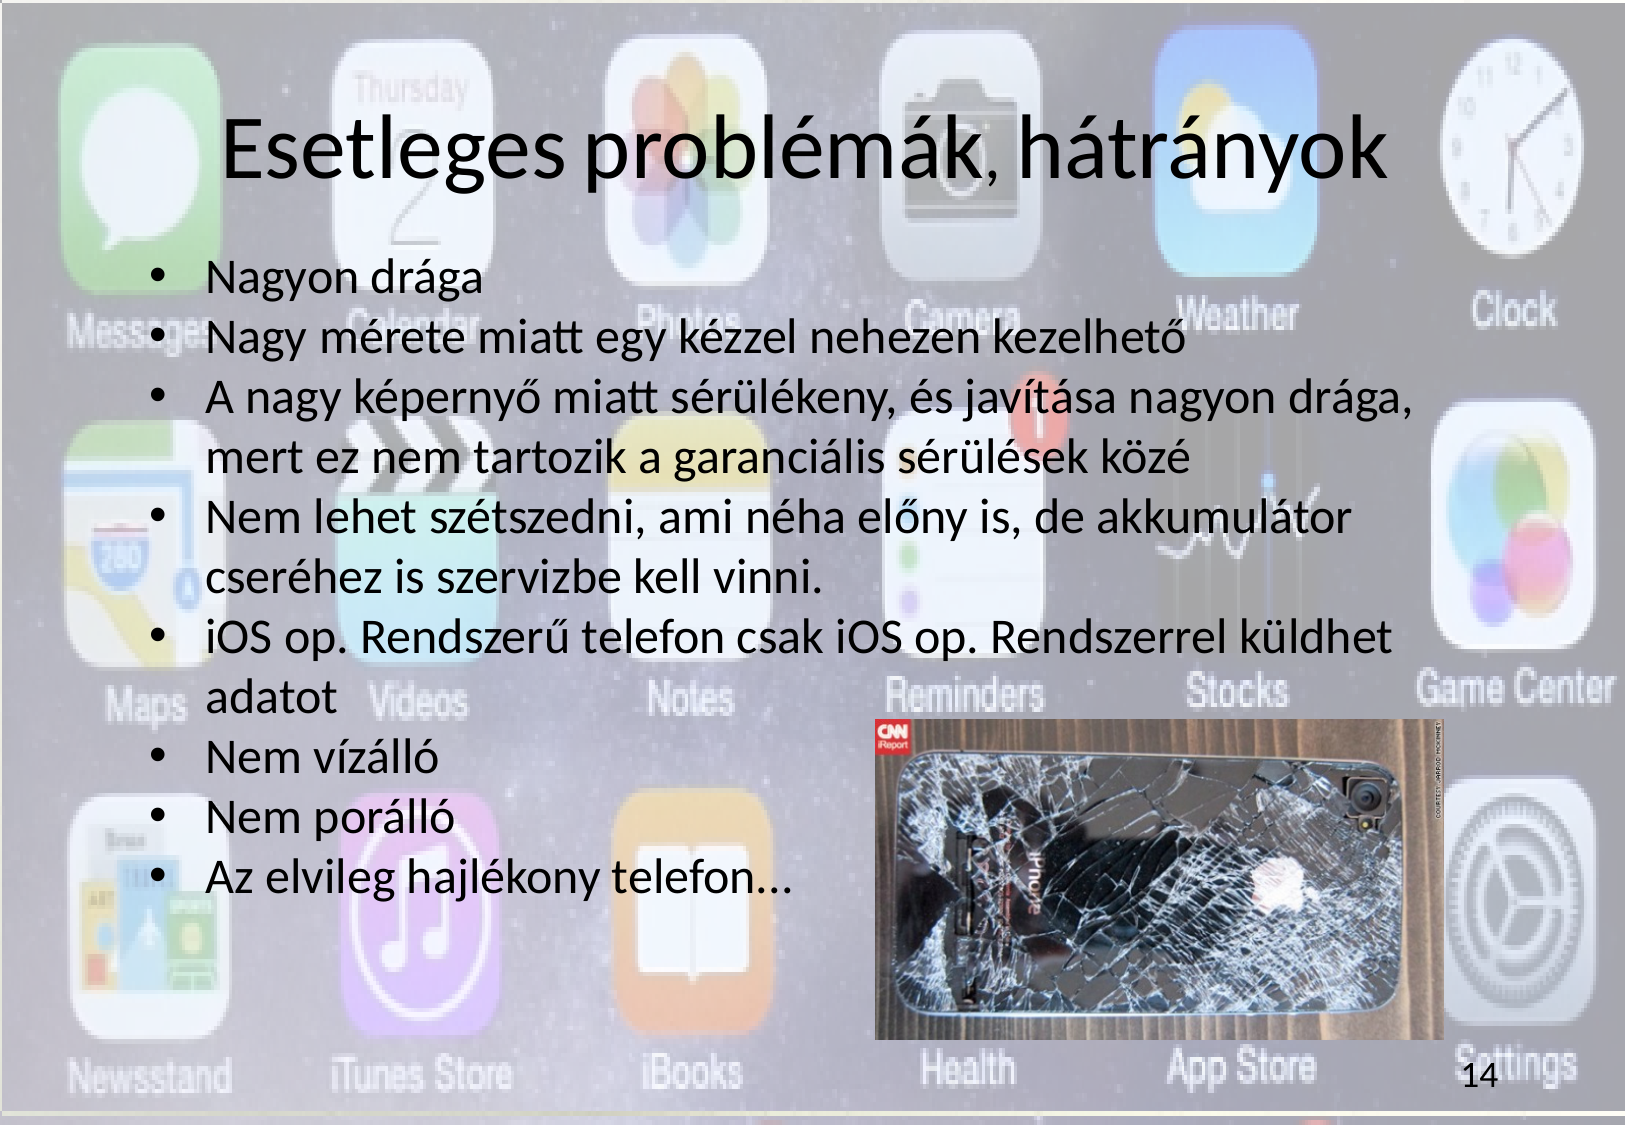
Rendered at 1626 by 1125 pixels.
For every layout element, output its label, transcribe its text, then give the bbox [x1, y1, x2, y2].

picture [874, 719, 1444, 1040]
text_box Nagyon drága Nagy mérete miatt egy kézzel nehezen kezelhető A nagy képernyő miatt sérülékeny, és javítása nagyon drága, mert ez nem tartozik a garanciális sérülések közé Nem lehet szétszedni, ami néha előny is, de akkumulátor cseréhez is szervizbe kell vinni. iOS op. Rendszerű telefon csak iOS op. Rendszerrel küldhet adatot Nem vízálló Nem porálló Az elvileg hajlékony telefon... [134, 236, 1475, 957]
slide_number 14 [1147, 1042, 1514, 1103]
text_box Esetleges problémák, hátrányok [134, 79, 1475, 204]
